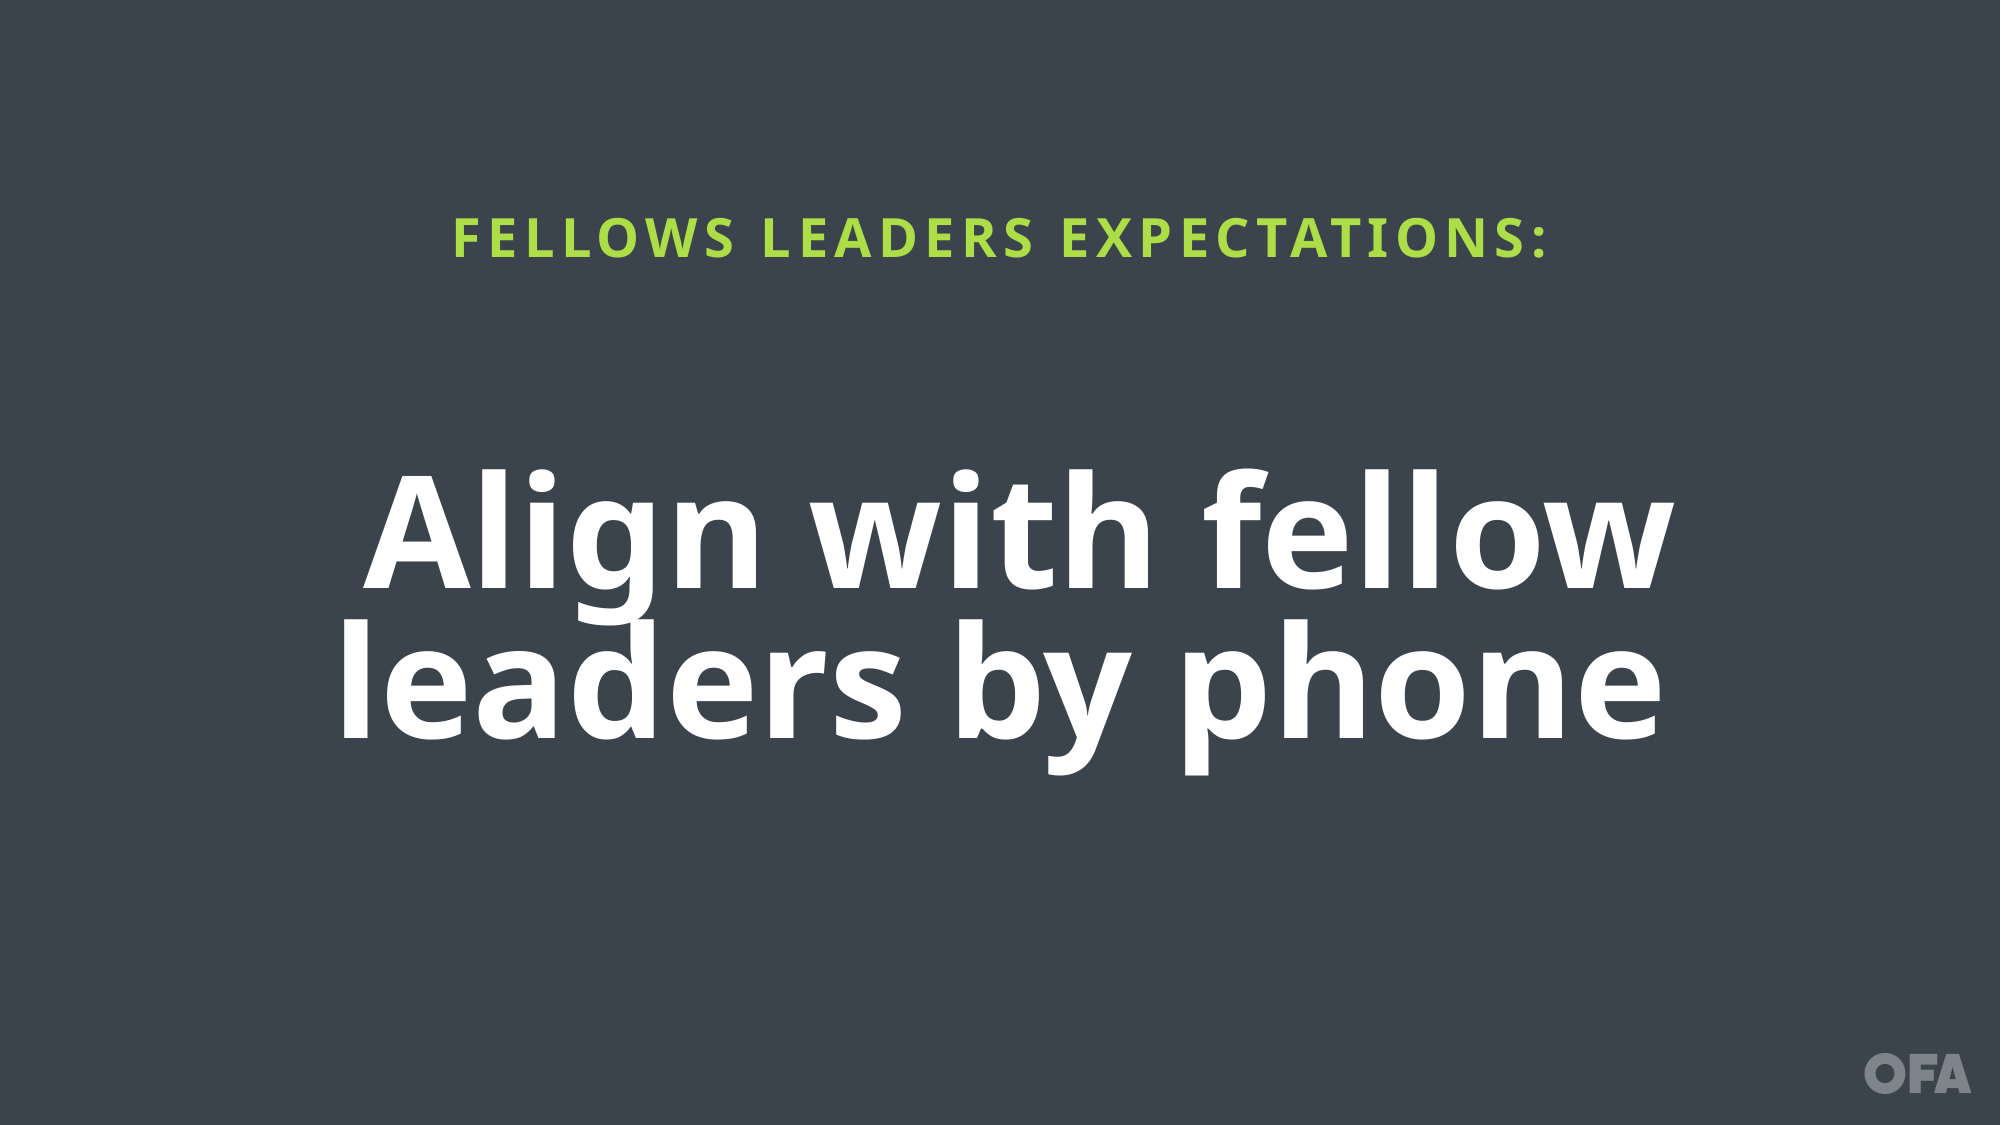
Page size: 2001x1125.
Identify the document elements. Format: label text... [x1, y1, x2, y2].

text_box FELLOWS LEADERS EXPECTATIONS: [436, 209, 1563, 276]
text_box Align with fellow leaders by phone [181, 461, 1819, 777]
picture [1863, 1052, 1972, 1095]
